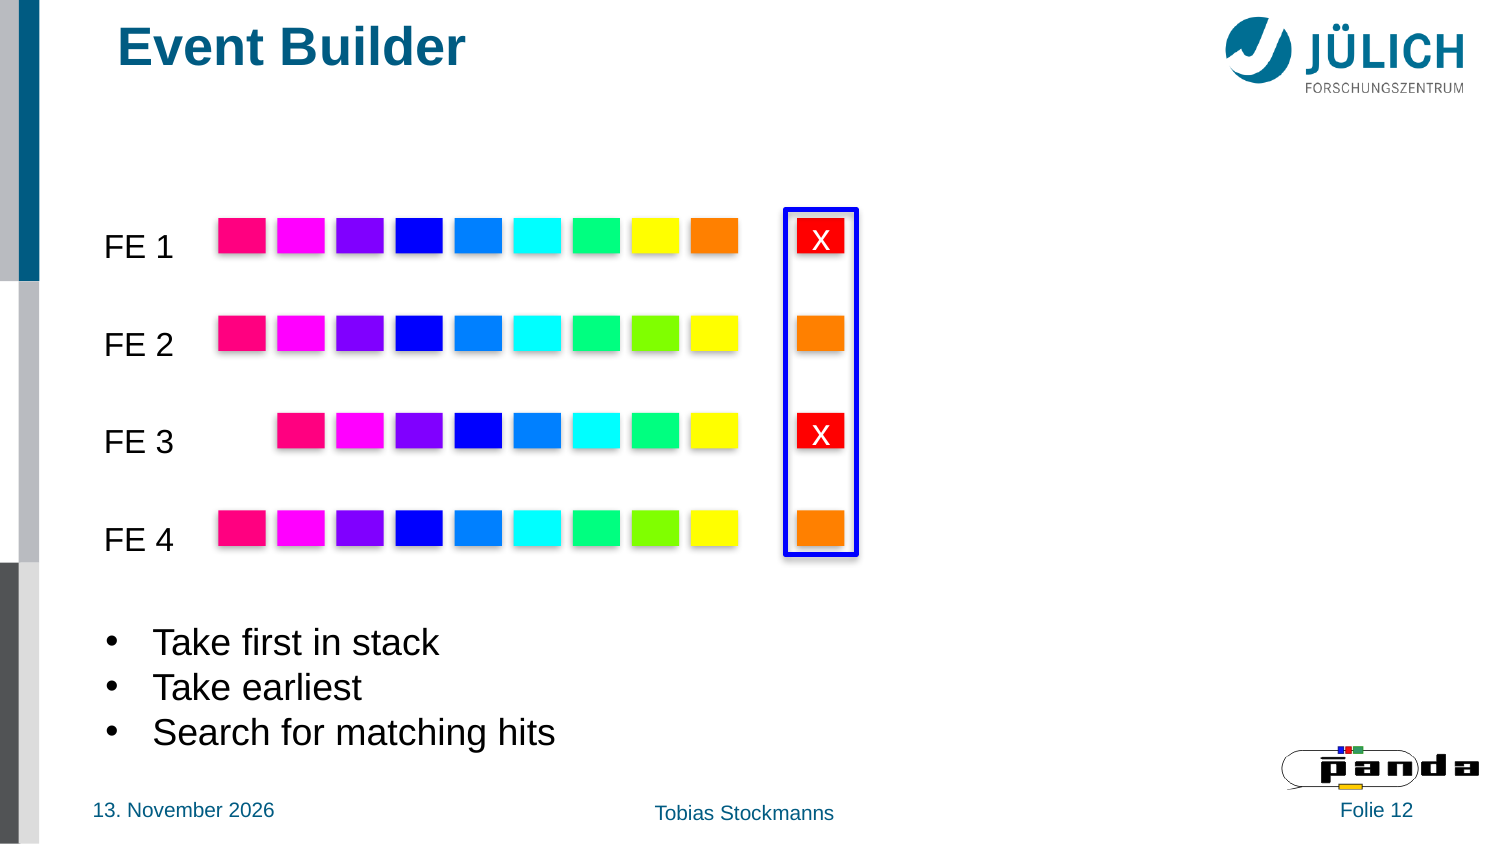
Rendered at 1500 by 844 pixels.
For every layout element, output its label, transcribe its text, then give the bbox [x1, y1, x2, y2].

text_box FE 3 [89, 412, 190, 468]
text_box [454, 315, 503, 352]
text_box [395, 315, 444, 352]
text_box [277, 217, 325, 254]
picture [1224, 15, 1463, 93]
title Event Builder [116, 8, 1208, 80]
text_box [454, 217, 503, 254]
text_box [218, 315, 266, 352]
text_box [513, 412, 562, 449]
text_box [690, 217, 739, 254]
text_box Take first in stack Take earliest Search for matching hits [90, 610, 572, 761]
text_box [218, 217, 266, 254]
text_box [690, 412, 739, 449]
text_box [277, 412, 325, 449]
text_box [336, 510, 384, 547]
text_box [572, 315, 621, 352]
text_box [454, 412, 503, 449]
text_box [631, 510, 680, 547]
text_box [513, 217, 562, 254]
text_box [572, 510, 621, 547]
text_box FE 1 [89, 218, 190, 273]
text_box [277, 510, 325, 547]
text_box [336, 315, 384, 352]
text_box [336, 412, 384, 449]
text_box [690, 510, 739, 547]
text_box [572, 217, 621, 254]
text_box [631, 217, 680, 254]
picture [1281, 746, 1479, 790]
text_box [218, 510, 266, 547]
text_box [395, 510, 444, 547]
text_box [631, 412, 680, 449]
text_box [513, 510, 562, 547]
text_box FE 2 [89, 315, 190, 371]
text_box [277, 315, 325, 352]
text_box [690, 315, 739, 352]
text_box FE 4 [89, 510, 190, 566]
text_box [572, 412, 621, 449]
text_box [395, 412, 444, 449]
text_box [395, 217, 444, 254]
text_box [631, 315, 680, 352]
text_box [336, 217, 384, 254]
text_box [513, 315, 562, 352]
text_box [454, 510, 503, 547]
text_box [785, 208, 857, 555]
